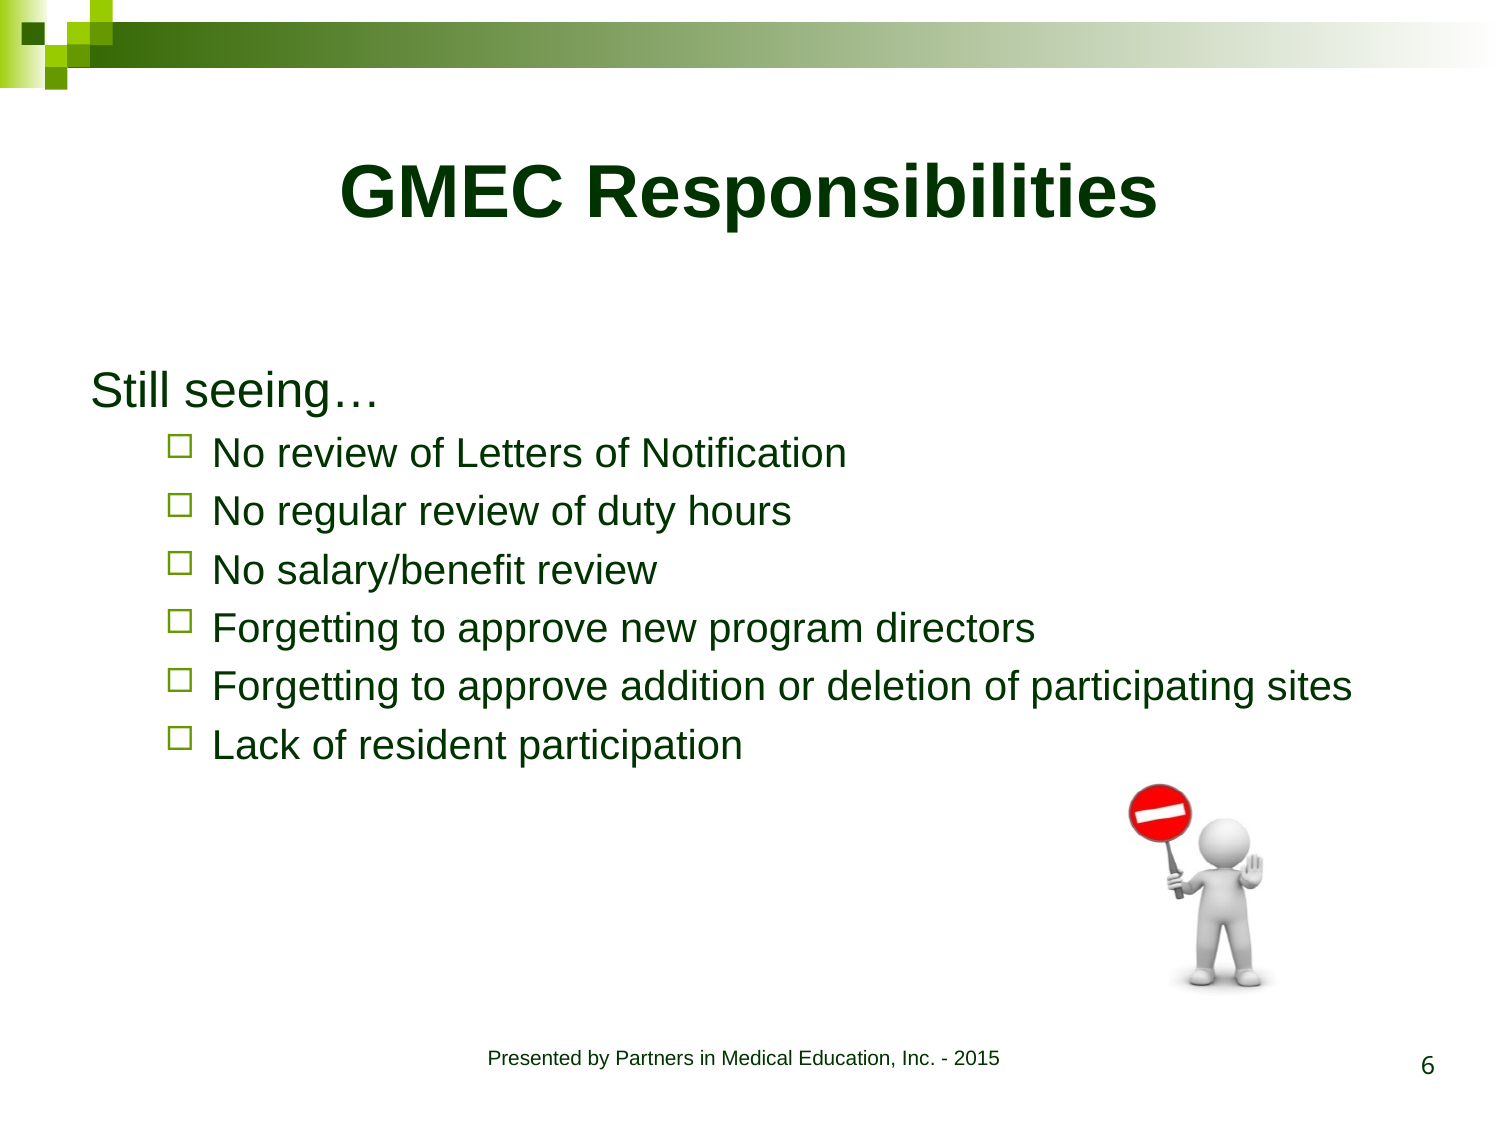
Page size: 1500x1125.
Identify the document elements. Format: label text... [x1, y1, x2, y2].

list Still seeing… No review of Letters of Notification No regular review of duty hours No salary/benefit review Forgetting to approve new program directors Forgetting to approve addition or deletion of participating sites Lack of resident participation [75, 350, 1425, 988]
footer Presented by Partners in Medical Education, Inc. - 2015 [412, 1037, 1075, 1088]
slide_number 6 [1100, 1012, 1450, 1088]
picture [1112, 774, 1313, 1013]
title GMEC Responsibilities [75, 75, 1425, 300]
